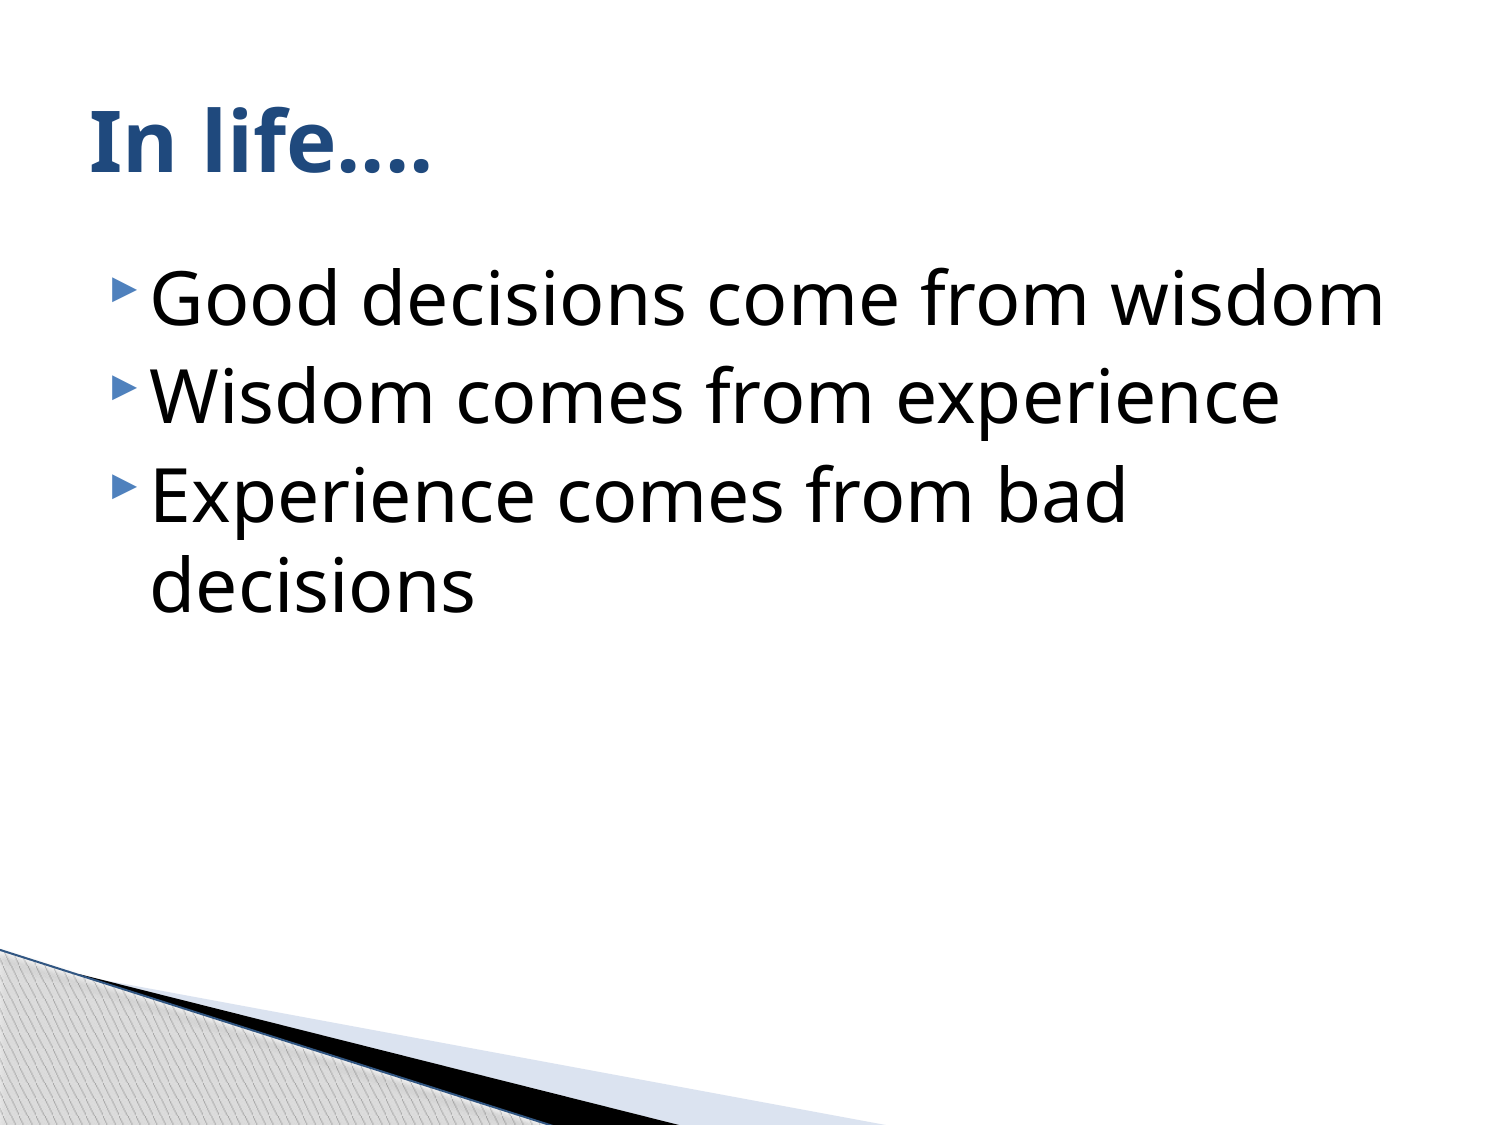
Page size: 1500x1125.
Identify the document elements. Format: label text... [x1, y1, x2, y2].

list Good decisions come from wisdom Wisdom comes from experience Experience comes from bad decisions [74, 242, 1426, 986]
title In life.... [75, 45, 1425, 233]
